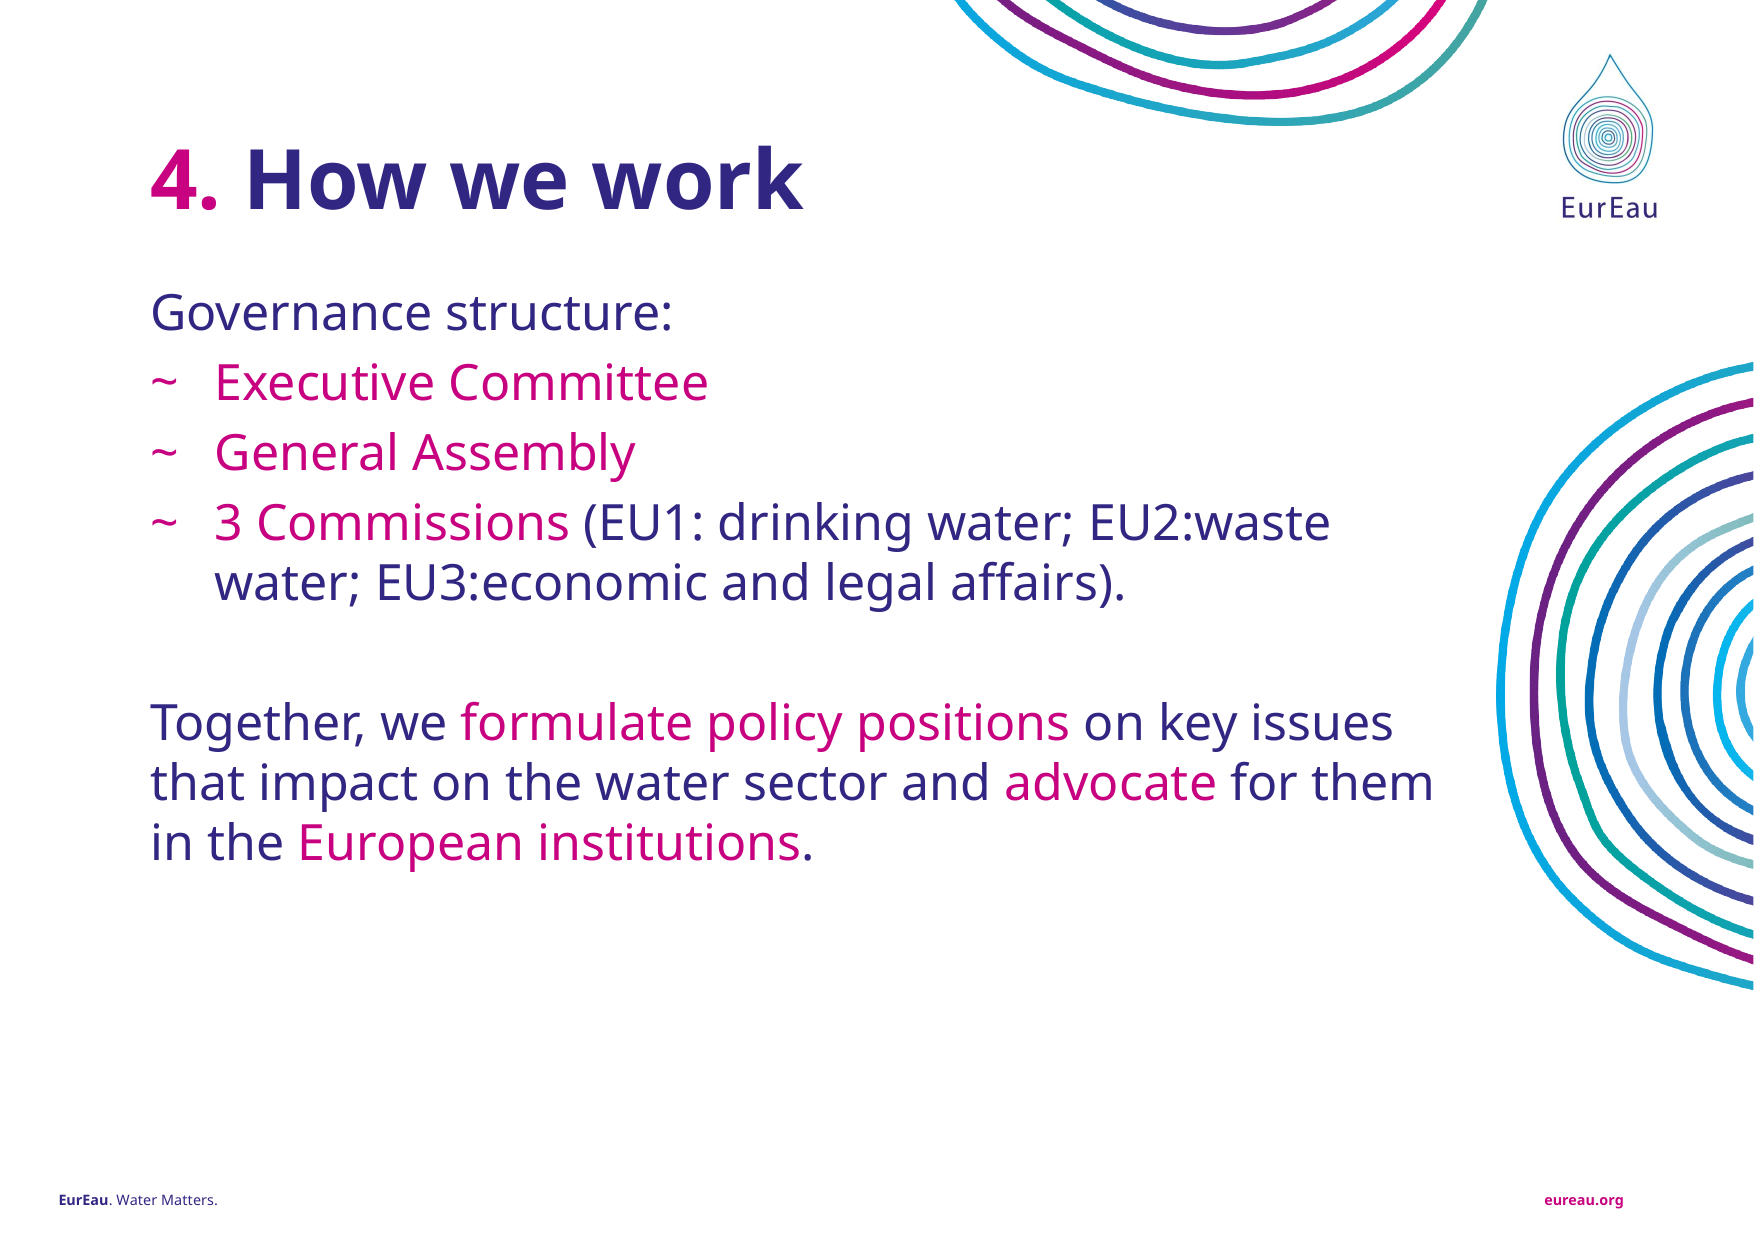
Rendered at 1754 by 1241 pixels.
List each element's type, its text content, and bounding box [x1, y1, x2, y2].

picture [901, 0, 1532, 126]
list 4. How we work [135, 118, 1440, 252]
picture [1533, 23, 1686, 248]
picture [1722, 611, 1754, 771]
list Governance structure: Executive Committee General Assembly 3 Commissions (EU1: drinking water; EU2:waste water; EU3:economic and legal affairs). Together, we formulate policy positions on key issues that impact on the water sector and advocate for them in the European institutions. [135, 273, 1460, 959]
picture [1496, 357, 1754, 1005]
